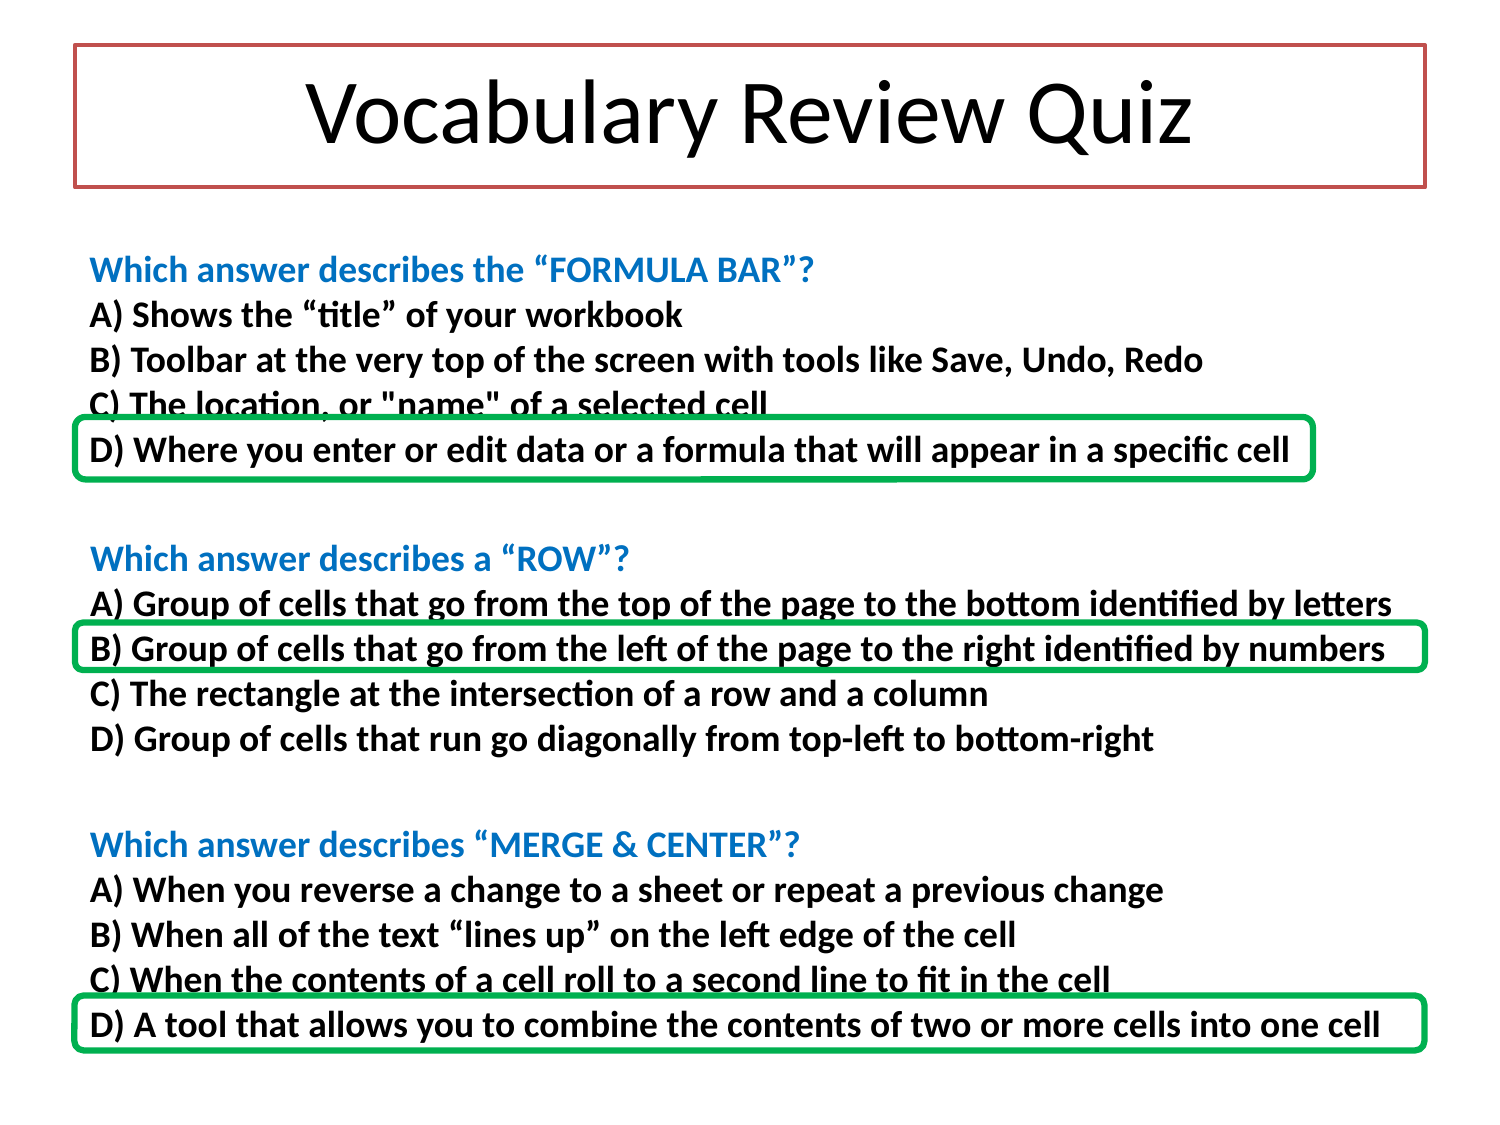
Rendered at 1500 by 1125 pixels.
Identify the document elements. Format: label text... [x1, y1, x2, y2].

text_box [72, 993, 1427, 1053]
text_box Which answer describes the “FORMULA BAR”? A) Shows the “title” of your workbook B) Toolbar at the very top of the screen with tools like Save, Undo, Redo C) The location, or "name" of a selected cell D) Where you enter or edit data or a formula that will appear in a specific cell [74, 237, 1462, 472]
text_box Which answer describes a “ROW”? A) Group of cells that go from the top of the page to the bottom identified by letters B) Group of cells that go from the left of the page to the right identified by numbers C) The rectangle at the intersection of a row and a column D) Group of cells that run go diagonally from top-left to bottom-right [75, 526, 1463, 811]
text_box Which answer describes “MERGE & CENTER”? A) When you reverse a change to a sheet or repeat a previous change B) When all of the text “lines up” on the left edge of the cell C) When the contents of a cell roll to a second line to fit in the cell D) A tool that allows you to combine the contents of two or more cells into one cell [74, 812, 1500, 1053]
text_box [72, 620, 1428, 673]
text_box [72, 414, 1316, 482]
text_box Vocabulary Review Quiz [73, 43, 1427, 189]
